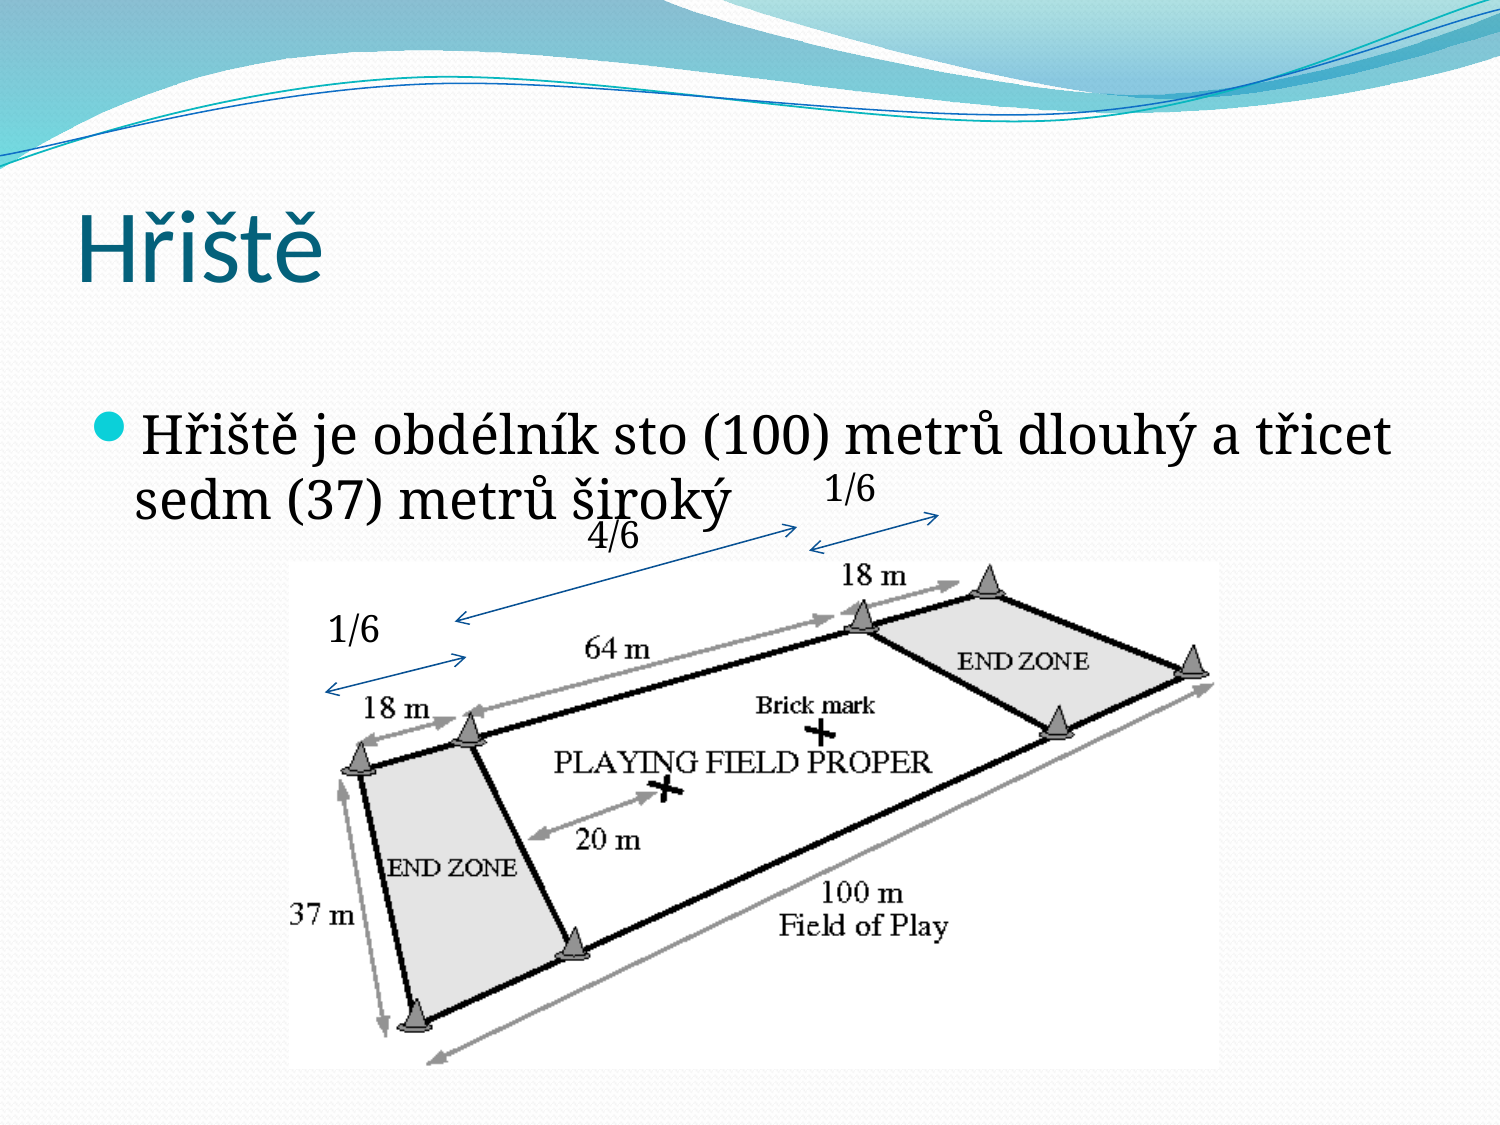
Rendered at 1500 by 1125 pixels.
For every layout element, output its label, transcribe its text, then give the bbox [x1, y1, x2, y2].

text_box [454, 526, 798, 622]
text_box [324, 656, 467, 693]
list Hřiště je obdélník sto (100) metrů dlouhý a třicet sedm (37) metrů široký [75, 317, 1425, 1038]
text_box 4/6 [572, 503, 680, 526]
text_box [808, 514, 940, 551]
picture [289, 562, 1220, 1069]
text_box 1/6 [808, 456, 916, 514]
title Hřiště [75, 115, 1425, 303]
